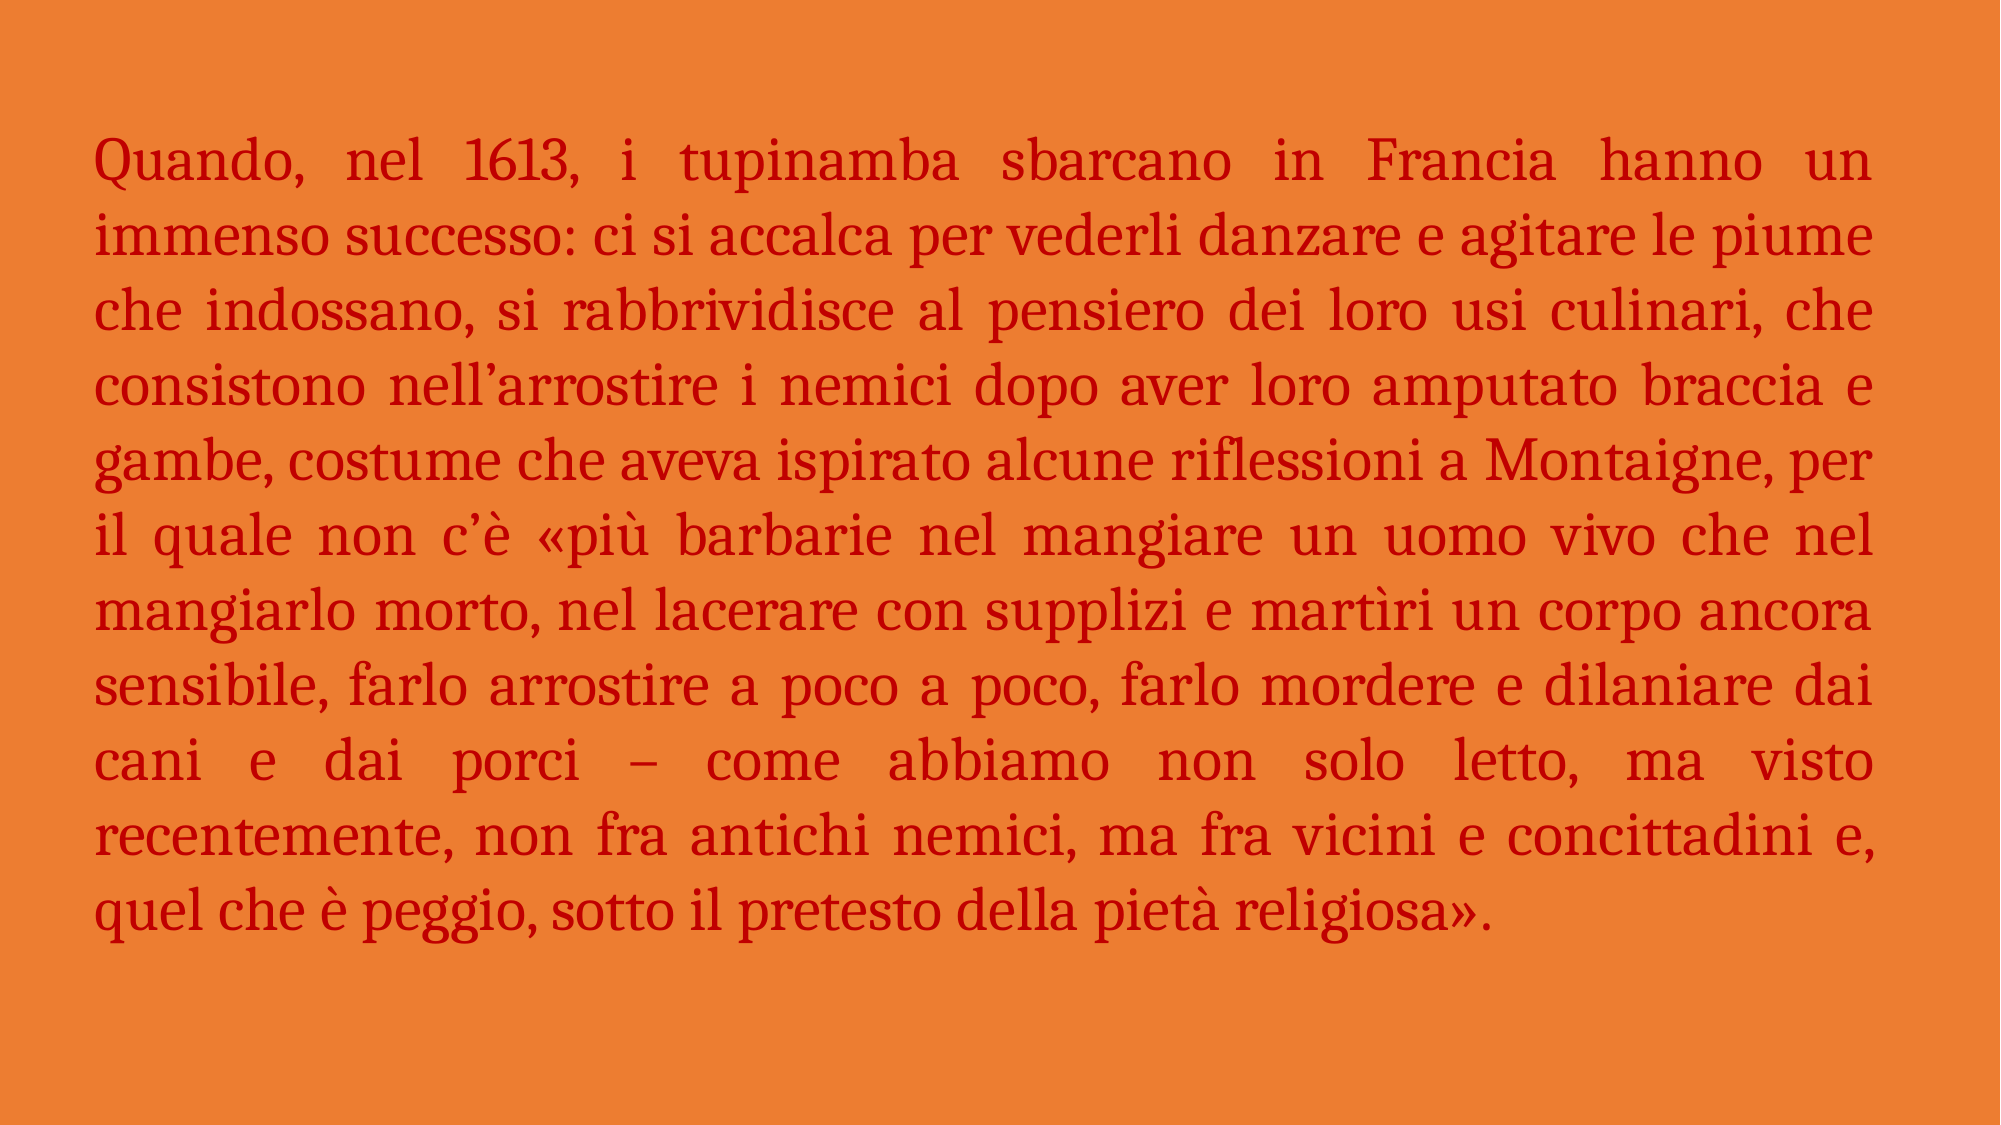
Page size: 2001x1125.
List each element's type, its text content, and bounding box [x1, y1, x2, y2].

text_box Quando, nel 1613, i tupinamba sbarcano in Francia hanno un immenso successo: ci si accalca per vederli danzare e agitare le piume che indossano, si rabbrividisce al pensiero dei loro usi culinari, che consistono nell’arrostire i nemici dopo aver loro amputato braccia e gambe, costume che aveva ispirato alcune riflessioni a Montaigne, per il quale non c’è «più barbarie nel mangiare un uomo vivo che nel mangiarlo morto, nel lacerare con supplizi e martìri un corpo ancora sensibile, farlo arrostire a poco a poco, farlo mordere e dilaniare dai cani e dai porci – come abbiamo non solo letto, ma visto recentemente, non fra antichi nemici, ma fra vicini e concittadini e, quel che è peggio, sotto il pretesto della pietà religiosa». [79, 110, 1891, 950]
